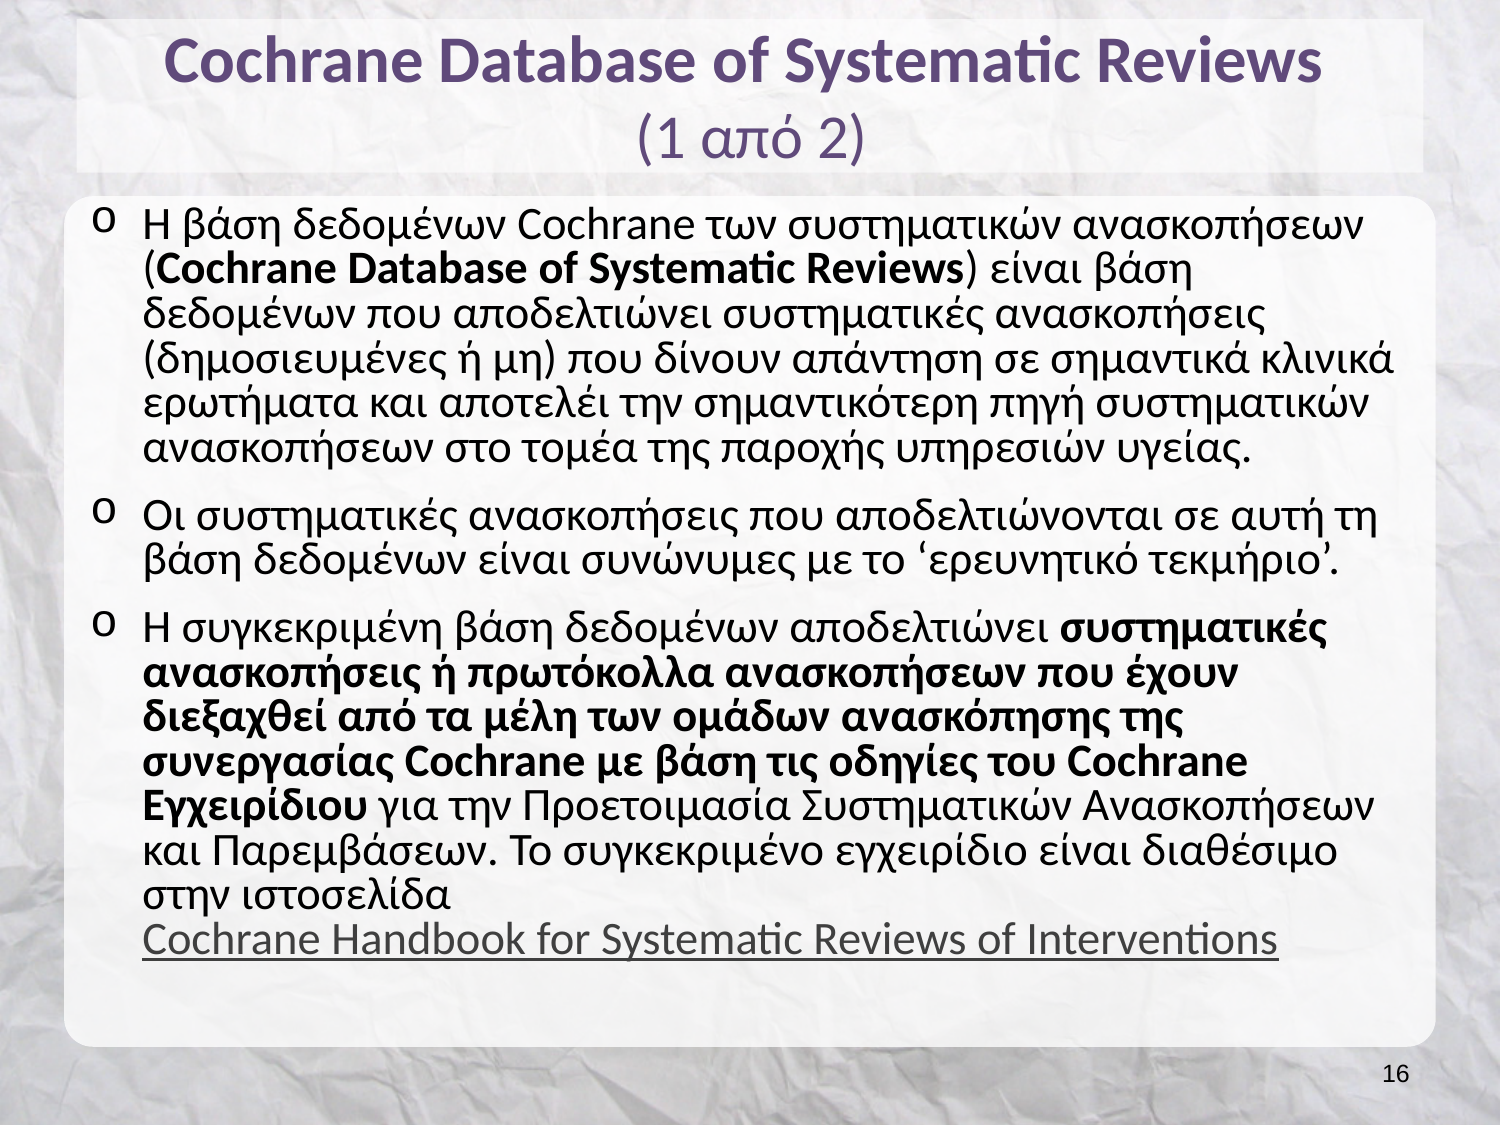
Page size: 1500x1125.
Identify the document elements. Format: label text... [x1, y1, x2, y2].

slide_number 15 [1074, 1042, 1425, 1103]
list H βάση δεδομένων Cochrane των συστηματικών ανασκοπήσεων (Cochrane Database of Systematic Reviews) είναι βάση δεδομένων που αποδελτιώνει συστηματικές ανασκοπήσεις (δημοσιευμένες ή μη) που δίνουν απάντηση σε σημαντικά κλινικά ερωτήματα και αποτελέι την σημαντικότερη πηγή συστηματικών ανασκοπήσεων στο τομέα της παροχής υπηρεσιών υγείας. Οι συστηματικές ανασκοπήσεις που αποδελτιώνονται σε αυτή τη βάση δεδομένων είναι συνώνυμες με το ‘ερευνητικό τεκμήριο’. Η συγκεκριμένη βάση δεδομένων αποδελτιώνει συστηματικές ανασκοπήσεις ή πρωτόκολλα ανασκοπήσεων που έχουν διεξαχθεί από τα μέλη των ομάδων ανασκόπησης της συνεργασίας Cochrane με βάση τις οδηγίες του Cochrane Εγχειρίδιου για την Προετοιμασία Συστηματικών Ανασκοπήσεων και Παρεμβάσεων. Το συγκεκριμένο εγχειρίδιο είναι διαθέσιμο στην ιστοσελίδα Cochrane Handbook for Systematic Reviews of Interventions [75, 196, 1425, 1024]
title Cochrane Database of Systematic Reviews (1 από 2) [76, 19, 1427, 169]
picture [0, 0, 1500, 1125]
